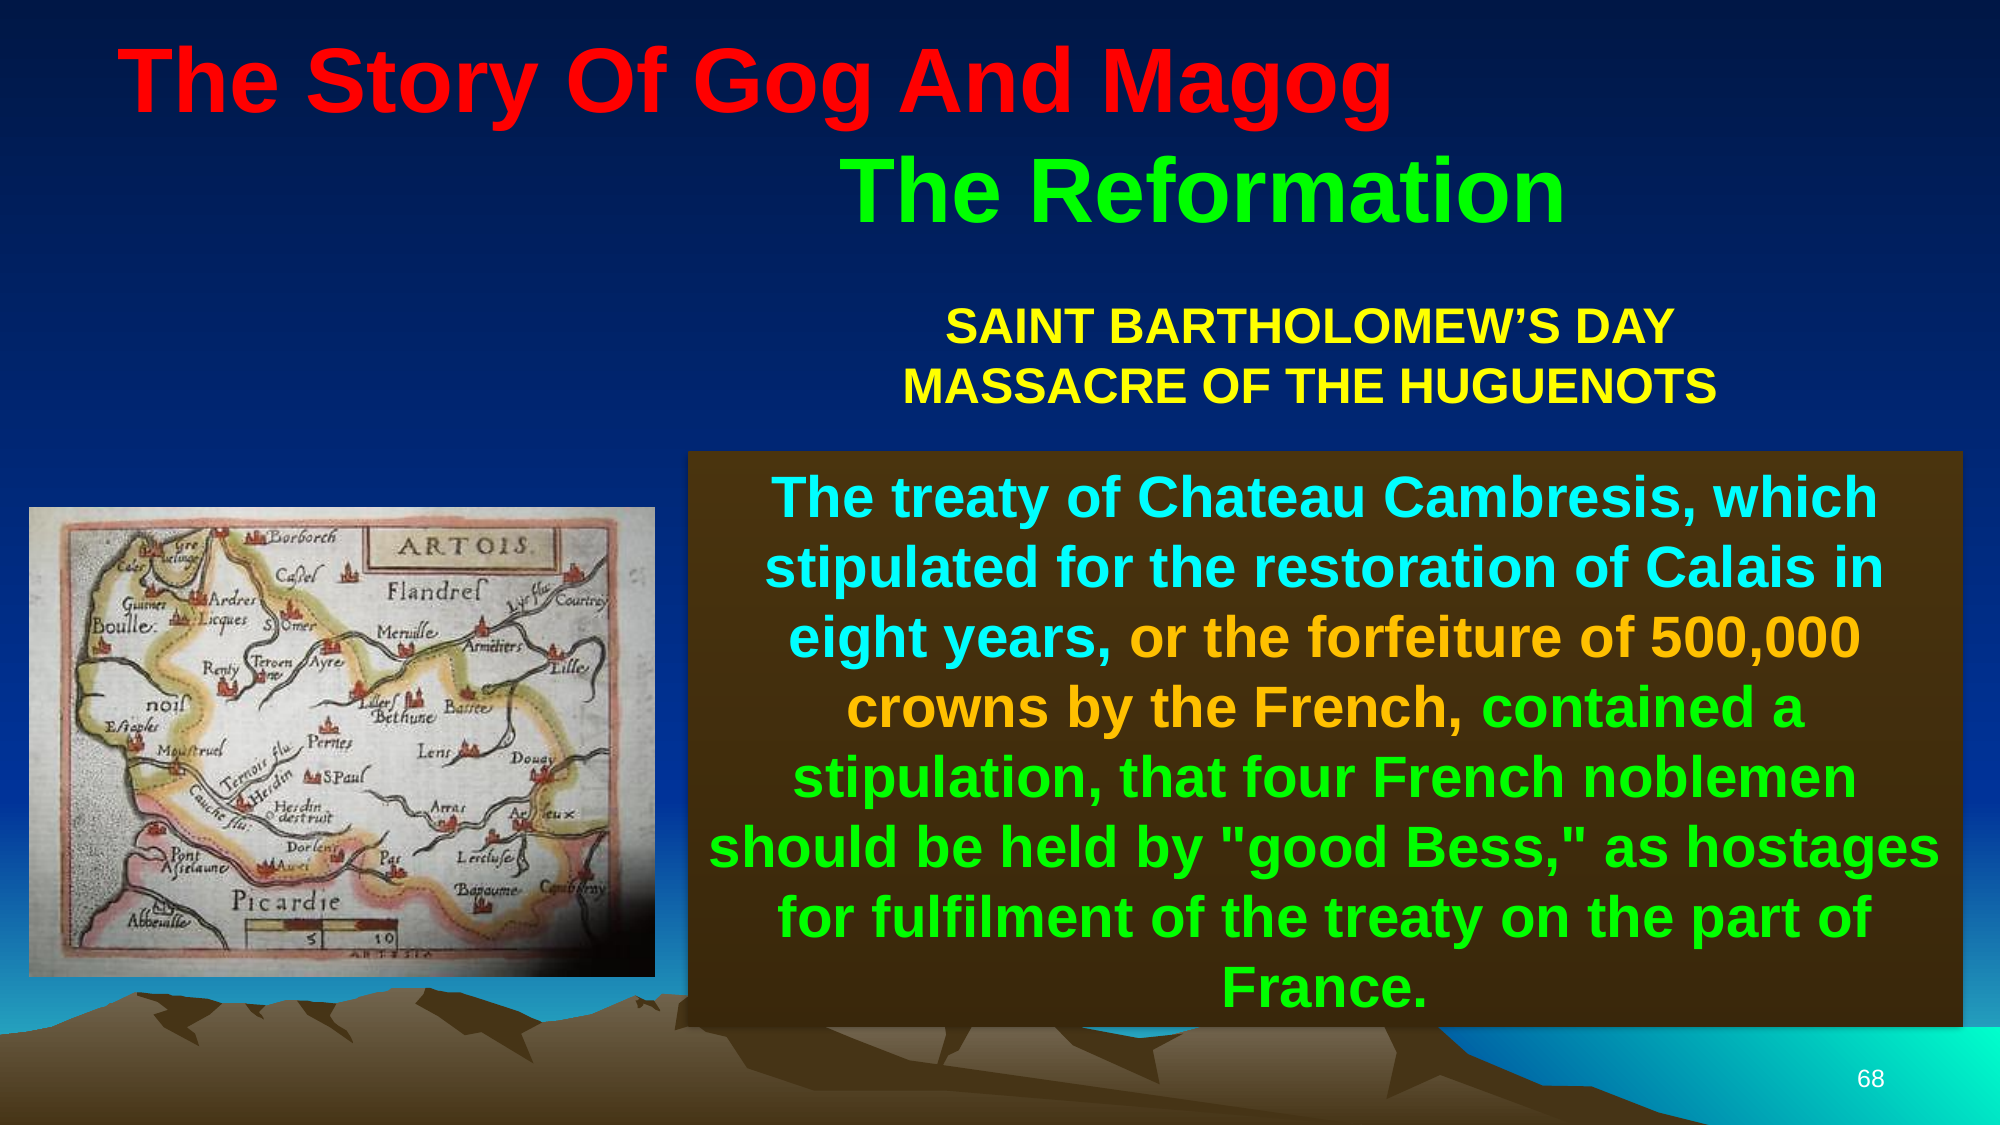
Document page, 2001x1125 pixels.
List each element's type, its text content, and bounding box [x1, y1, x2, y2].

slide_number 68 [1433, 1034, 1901, 1101]
text_box SAINT BARTHOLOMEW’S DAY MASSACRE OF THE HUGUENOTS [818, 285, 1803, 421]
title The Story Of Gog And Magog The Reformation [99, 37, 1901, 226]
text_box The treaty of Chateau Cambresis, which stipulated for the restoration of Calais in eight years, or the forfeiture of 500,000 crowns by the French, contained a stipulation, that four French noblemen should be held by "good Bess," as hostages for fulfilment of the treaty on the part of France. [688, 451, 1963, 1027]
picture [29, 507, 655, 977]
